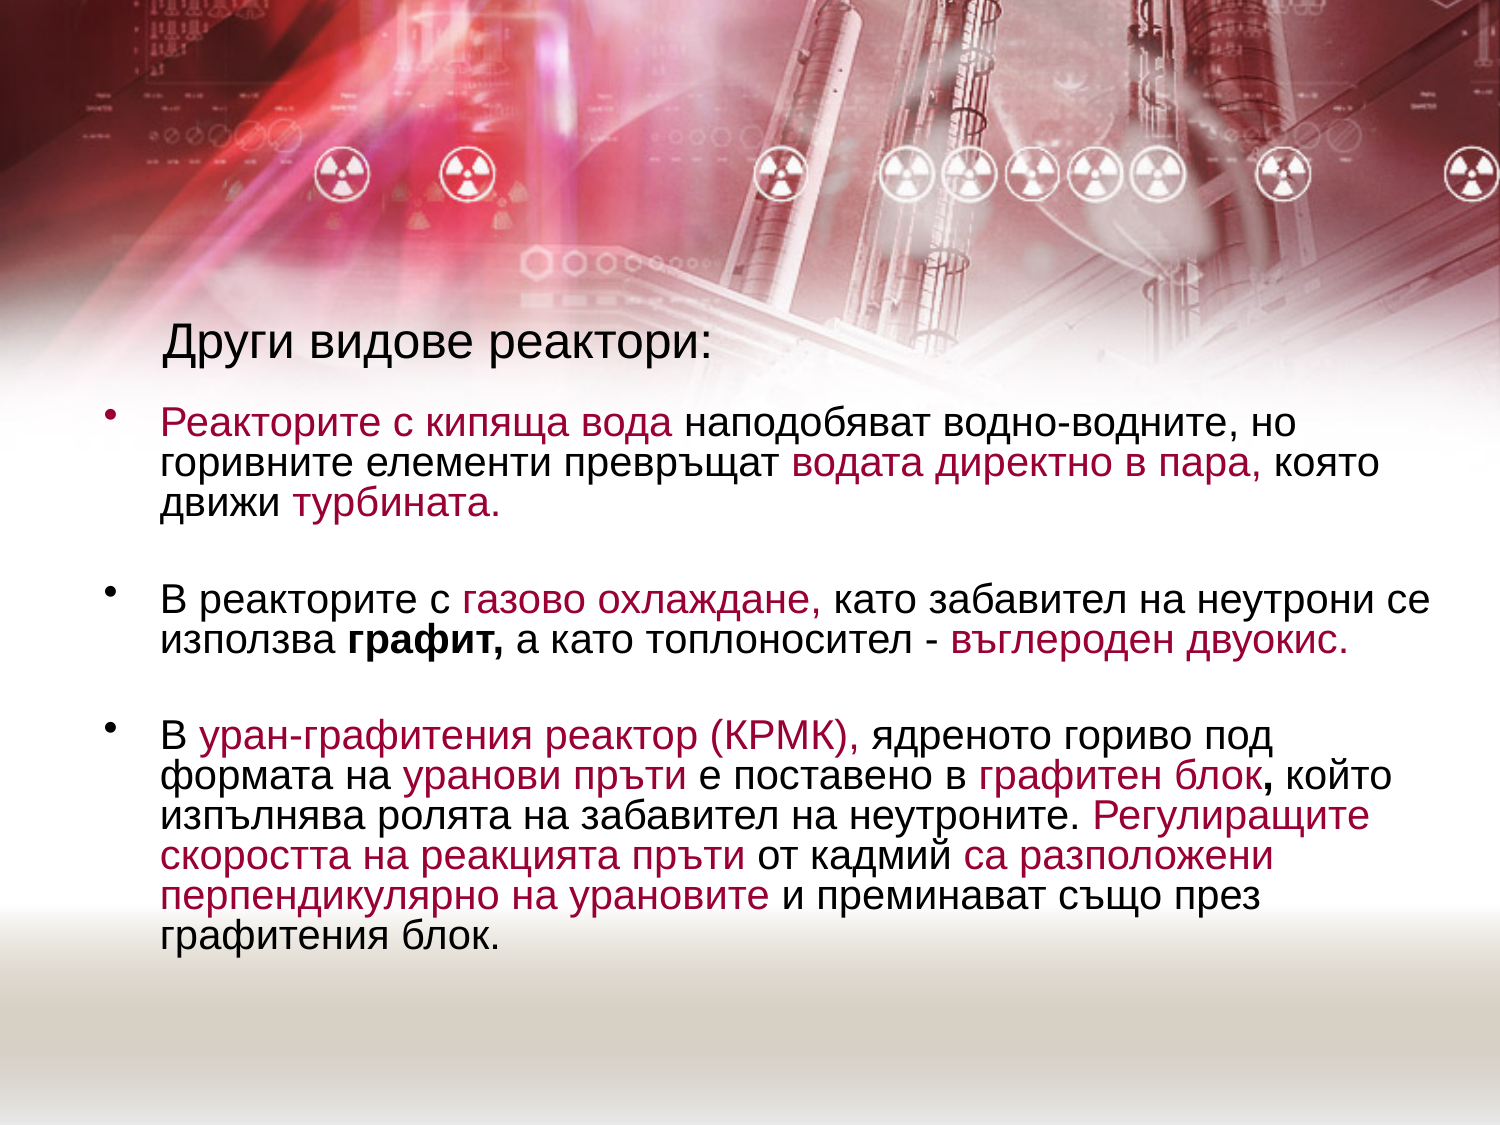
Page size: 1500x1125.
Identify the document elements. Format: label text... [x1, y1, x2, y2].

list Реакторите с кипяща вода наподобяват водно-водните, но горивните елементи превръщат водата директно в пара, която движи турбината. В реакторите с газово охлаждане, като забавител на неутрони се използва графит, а като топлоносител - въглероден двуокис. В уран-графитения реактор (КРМК), ядреното гориво под формата на уранови пръти е поставено в графитен блок, който изпълнява ролята на забавител на неутроните. Регулиращите скоростта на реакцията пръти от кадмий са разположени перпендикулярно на урановите и преминават също през графитения блок. [88, 397, 1447, 1059]
picture [0, 0, 1500, 936]
title Други видове реактори: [147, 278, 1270, 397]
